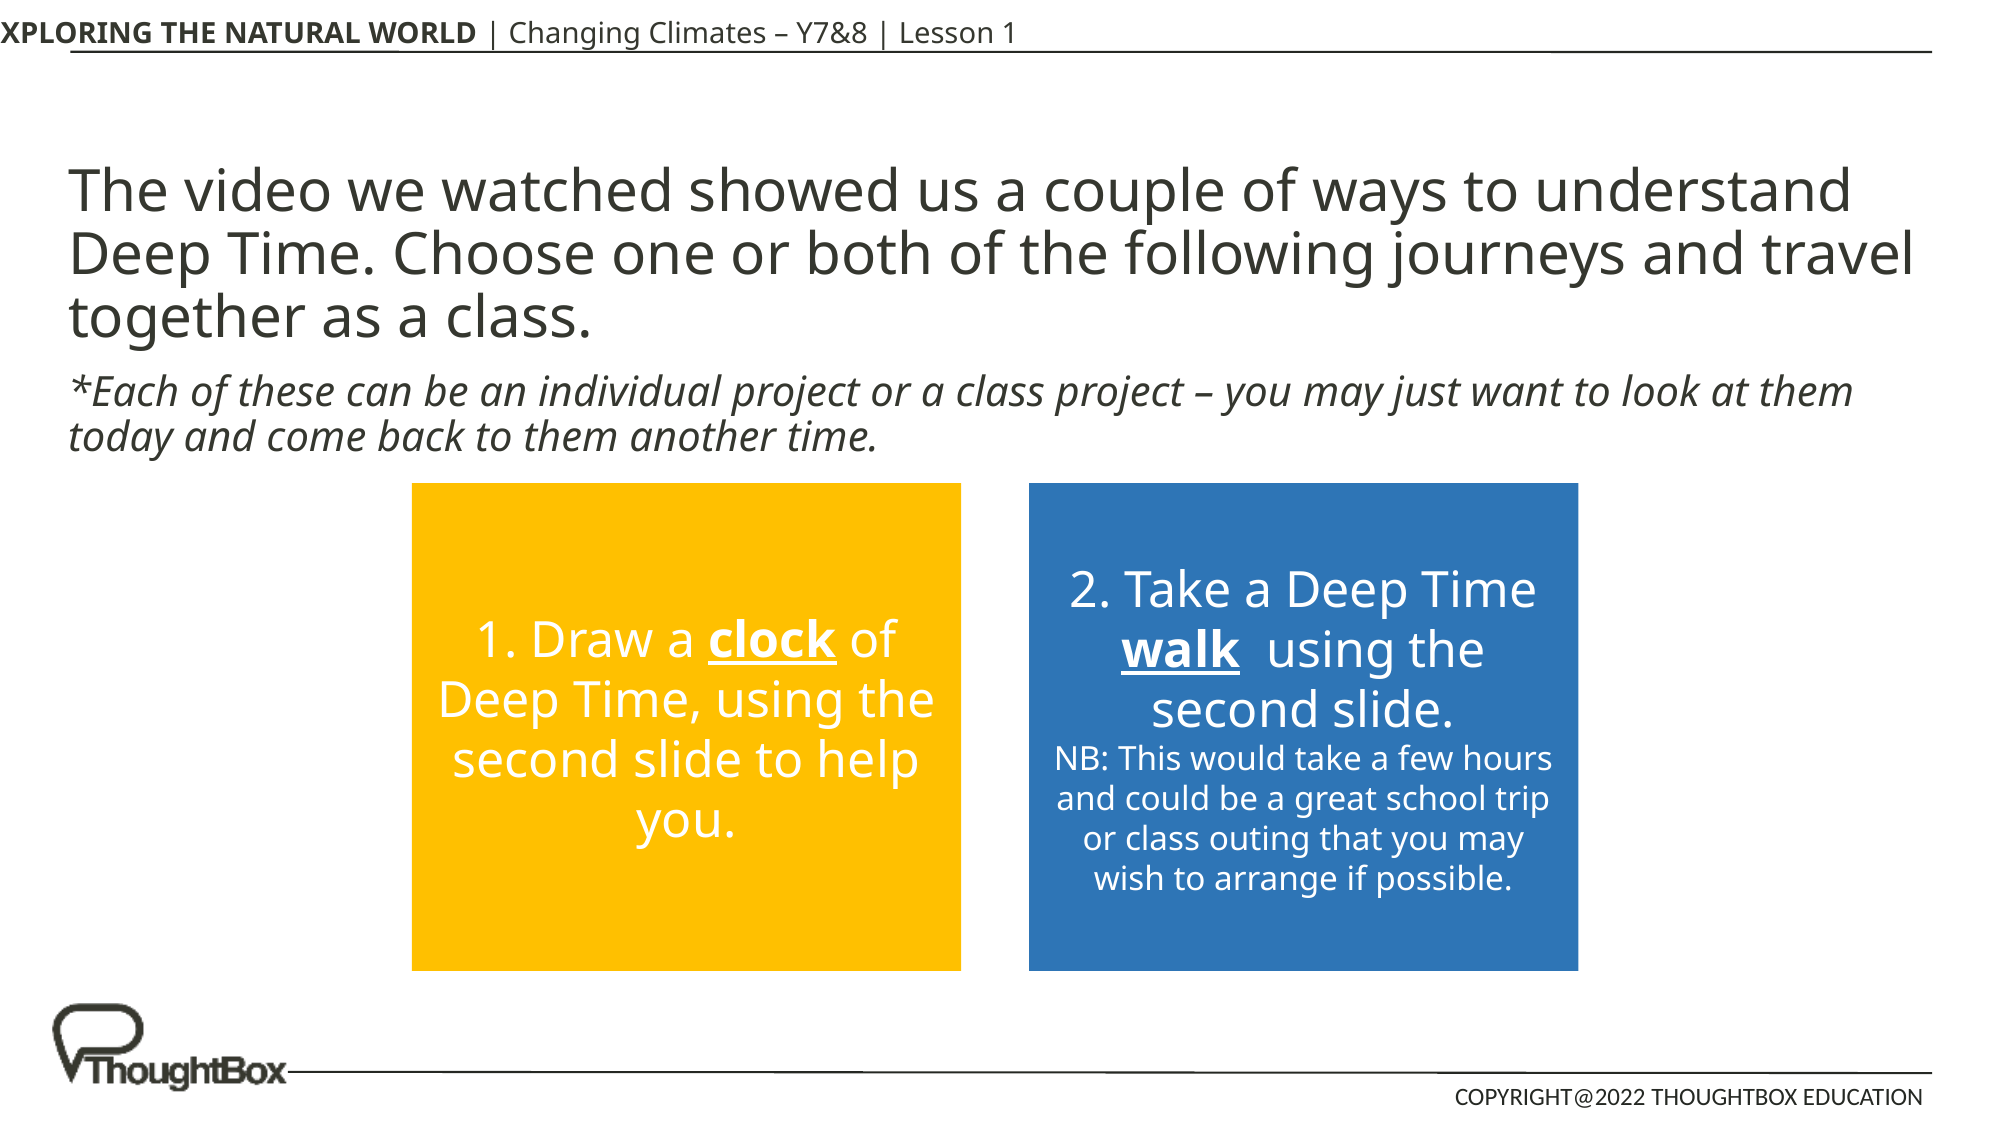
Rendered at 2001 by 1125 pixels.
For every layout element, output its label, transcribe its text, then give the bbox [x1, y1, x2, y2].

list The video we watched showed us a couple of ways to understand Deep Time. Choose one or both of the following journeys and travel together as a class. *Each of these can be an individual project or a class project – you may just want to look at them today and come back to them another time. [53, 153, 1939, 937]
picture [51, 1002, 288, 1093]
text_box 2. Take a Deep Time walk using the second slide. NB: This would take a few hours and could be a great school trip or class outing that you may wish to arrange if possible. [1028, 482, 1579, 972]
text_box 1. Draw a clock of Deep Time, using the second slide to help you. [411, 482, 962, 972]
